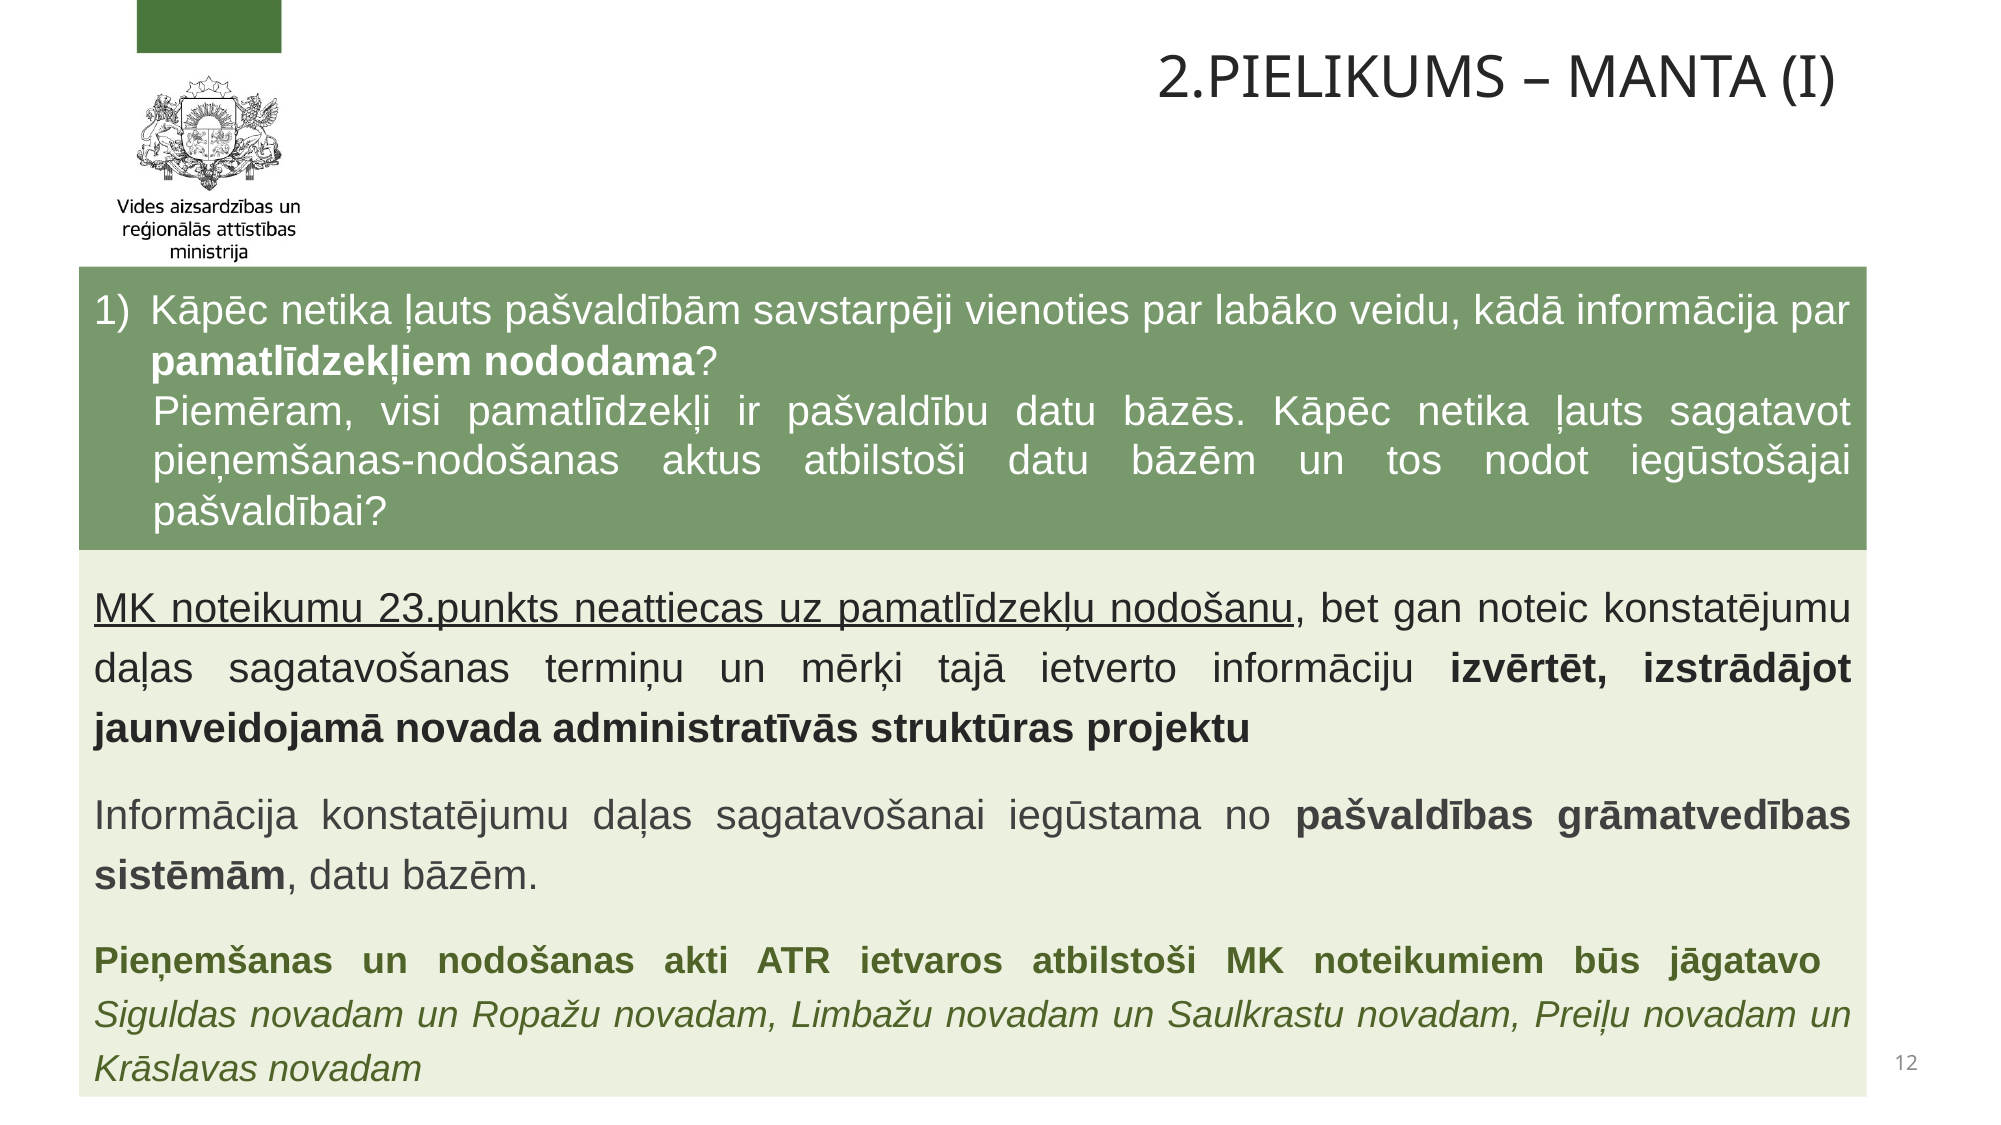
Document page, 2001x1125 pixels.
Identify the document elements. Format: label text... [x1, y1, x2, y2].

text_box Kāpēc netika ļauts pašvaldībām savstarpēji vienoties par labāko veidu, kādā informācija par pamatlīdzekļiem nododama? Piemēram, visi pamatlīdzekļi ir pašvaldību datu bāzēs. Kāpēc netika ļauts sagatavot pieņemšanas-nodošanas aktus atbilstoši datu bāzēm un tos nodot iegūstošajai pašvaldībai? [77, 264, 1869, 552]
slide_number 12 [1867, 1038, 1934, 1089]
text_box 2.Pielikums – manta (I) [277, 31, 1852, 167]
text_box MK noteikumu 23.punkts neattiecas uz pamatlīdzekļu nodošanu, bet gan noteic konstatējumu daļas sagatavošanas termiņu un mērķi tajā ietverto informāciju izvērtēt, izstrādājot jaunveidojamā novada administratīvās struktūras projektu Informācija konstatējumu daļas sagatavošanai iegūstama no pašvaldības grāmatvedības sistēmām, datu bāzēm. Pieņemšanas un nodošanas akti ATR ietvaros atbilstoši MK noteikumiem būs jāgatavo Siguldas novadam un Ropažu novadam, Limbažu novadam un Saulkrastu novadam, Preiļu novadam un Krāslavas novadam [79, 550, 1867, 1097]
picture [64, 0, 354, 322]
